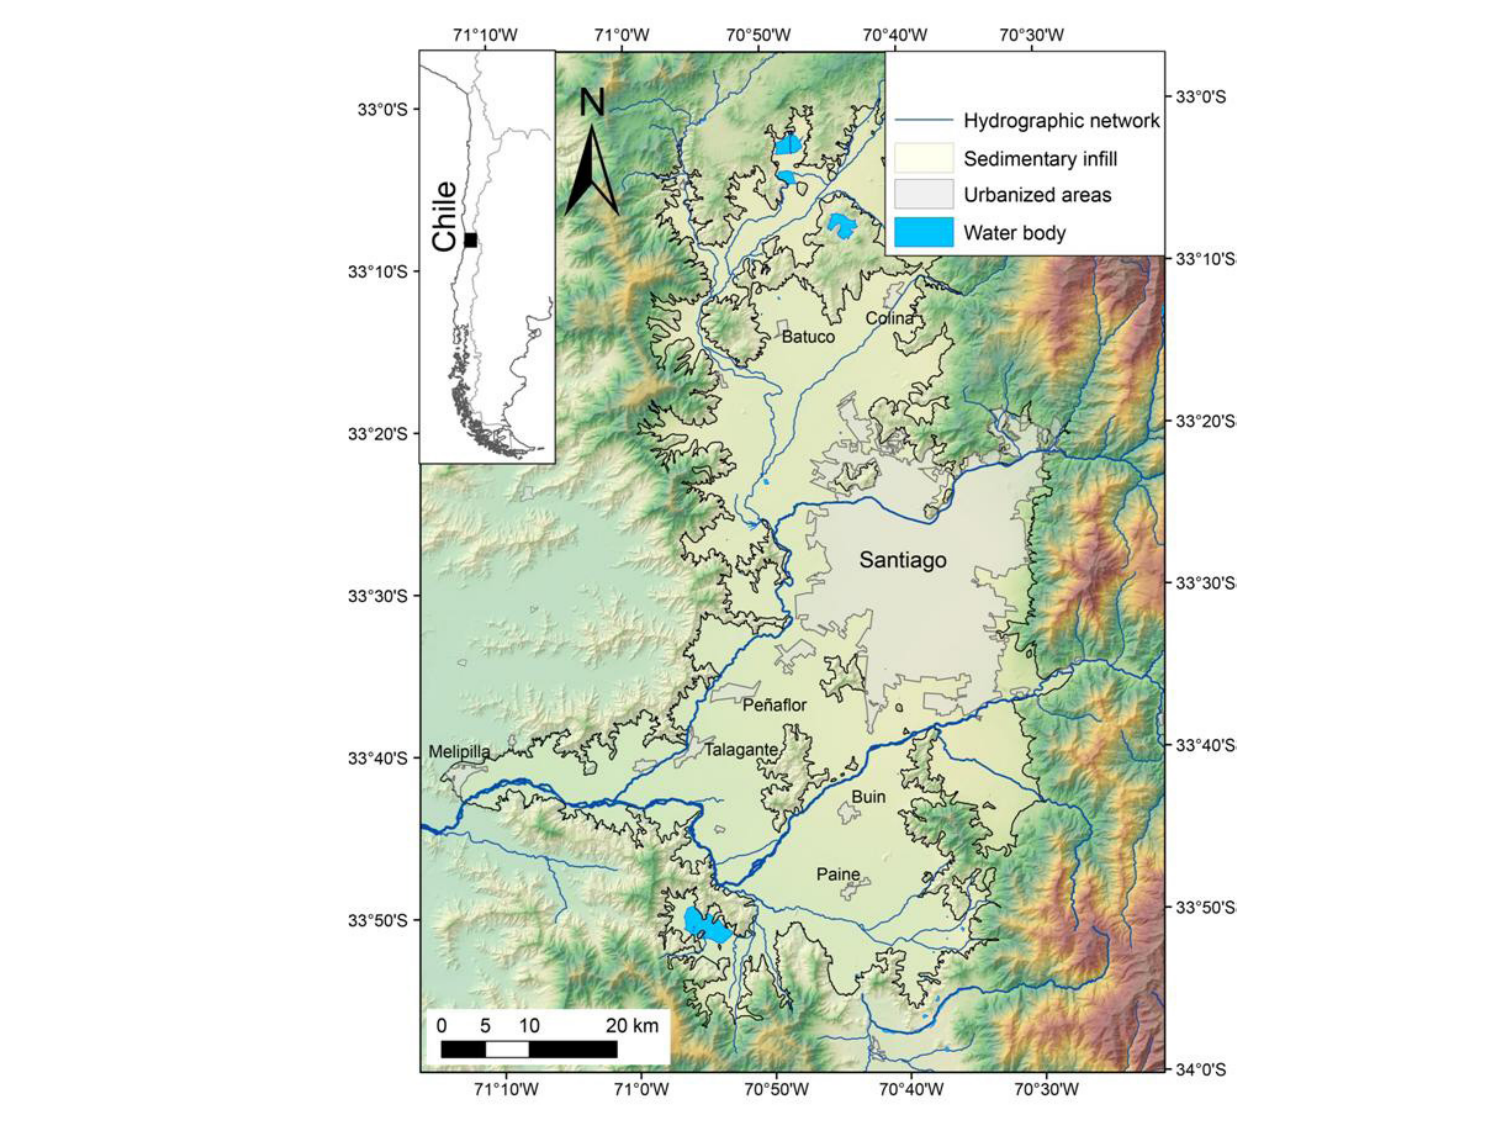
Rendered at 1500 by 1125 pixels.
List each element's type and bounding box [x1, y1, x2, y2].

picture [348, 0, 1237, 1125]
